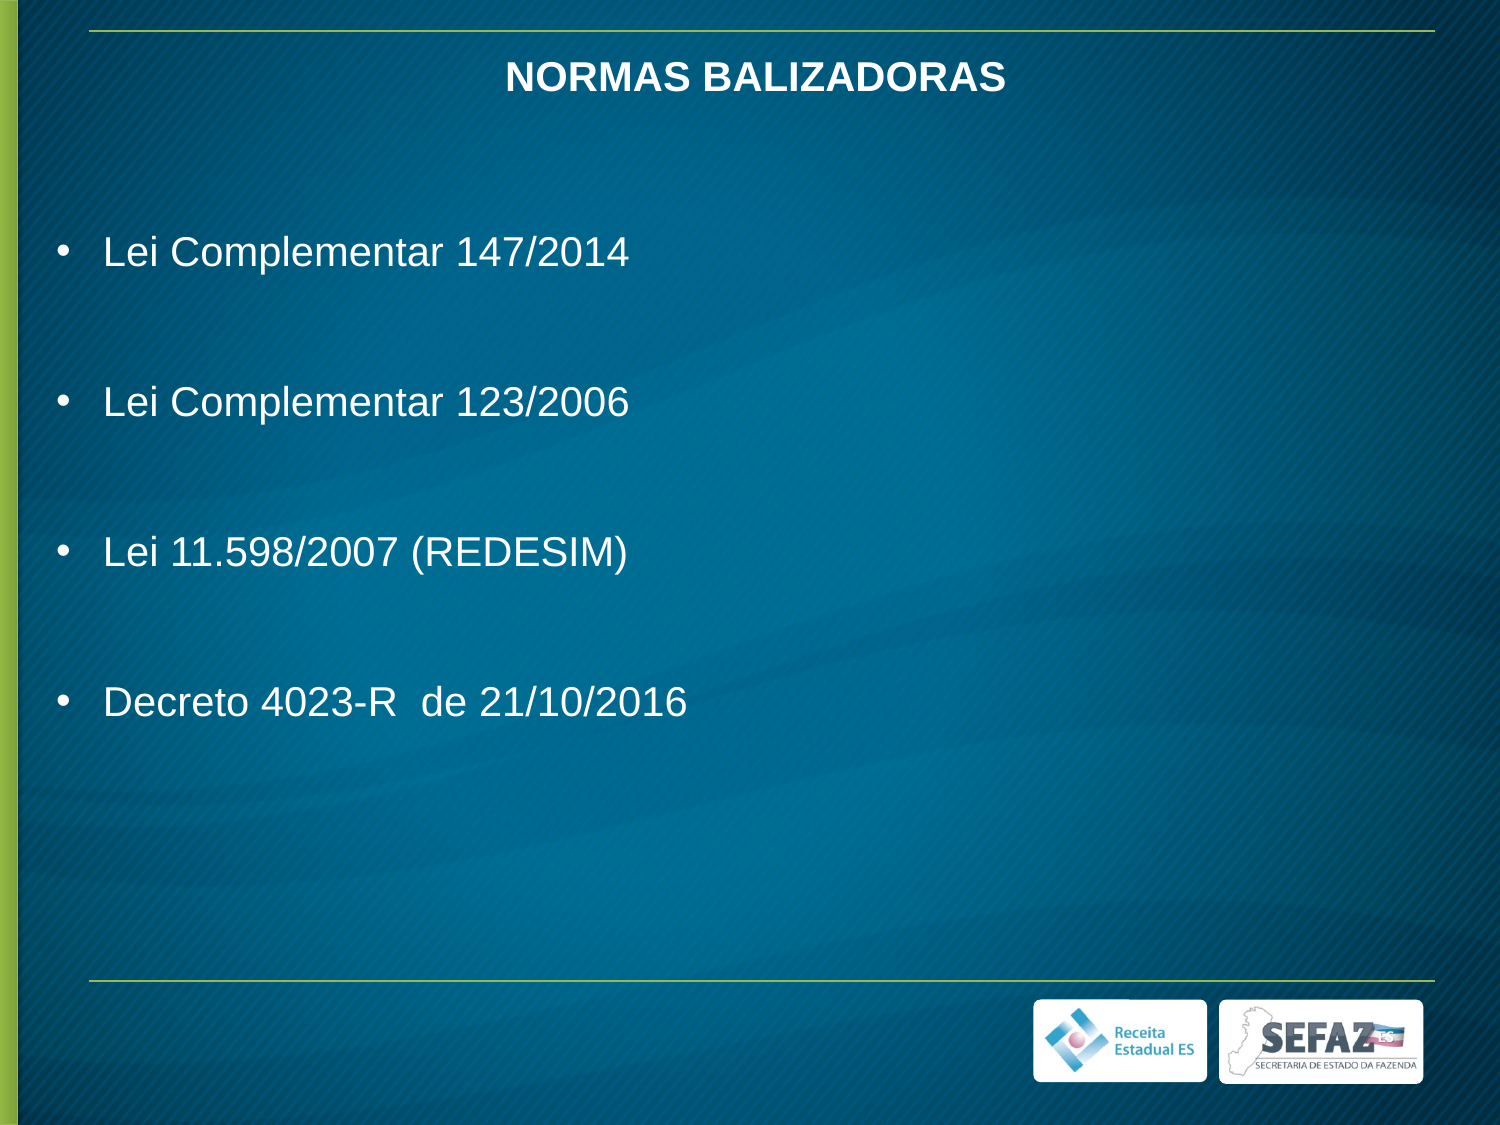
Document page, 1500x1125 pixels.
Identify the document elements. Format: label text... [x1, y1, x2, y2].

picture [1220, 1000, 1423, 1083]
picture [1034, 1000, 1207, 1082]
text_box [0, 0, 18, 1125]
text_box NORMAS BALIZADORAS Lei Complementar 147/2014 Lei Complementar 123/2006 Lei 11.598/2007 (REDESIM) Decreto 4023-R de 21/10/2016 [41, 42, 1471, 783]
